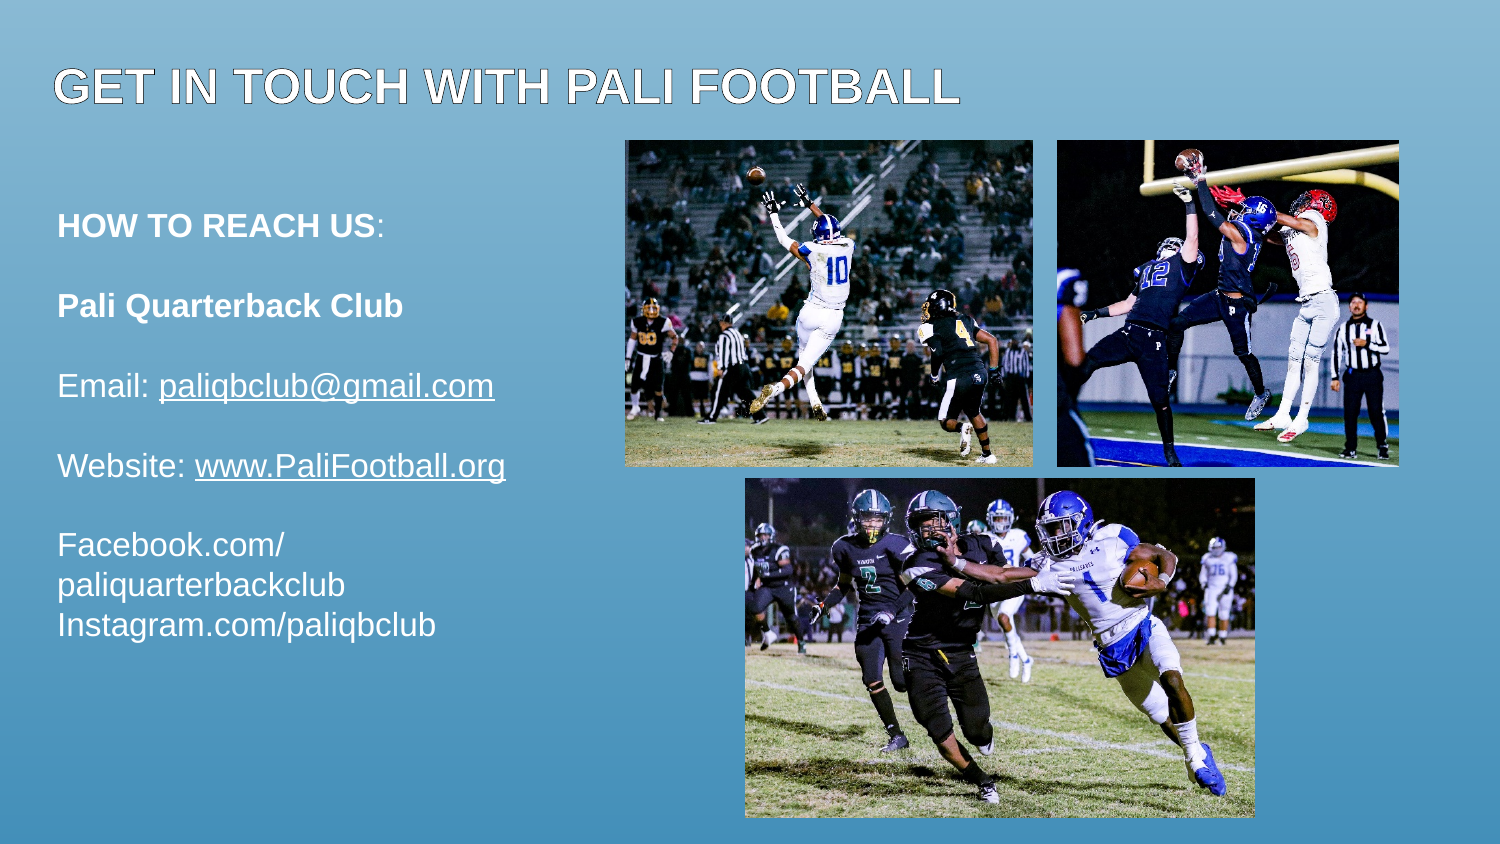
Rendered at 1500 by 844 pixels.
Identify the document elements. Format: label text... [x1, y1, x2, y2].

text_box HOW TO REACH US: Pali Quarterback Club Email: paliqbclub@gmail.com Website: www.PaliFootball.org ​​​​​​​Facebook.com/paliquarterbackclub Instagram.com/paliqbclub [42, 196, 600, 696]
picture [625, 140, 1033, 467]
text_box GET IN TOUCH WITH PALI FOOTBALL [37, 53, 1437, 114]
picture [1057, 140, 1399, 467]
picture [745, 478, 1255, 818]
